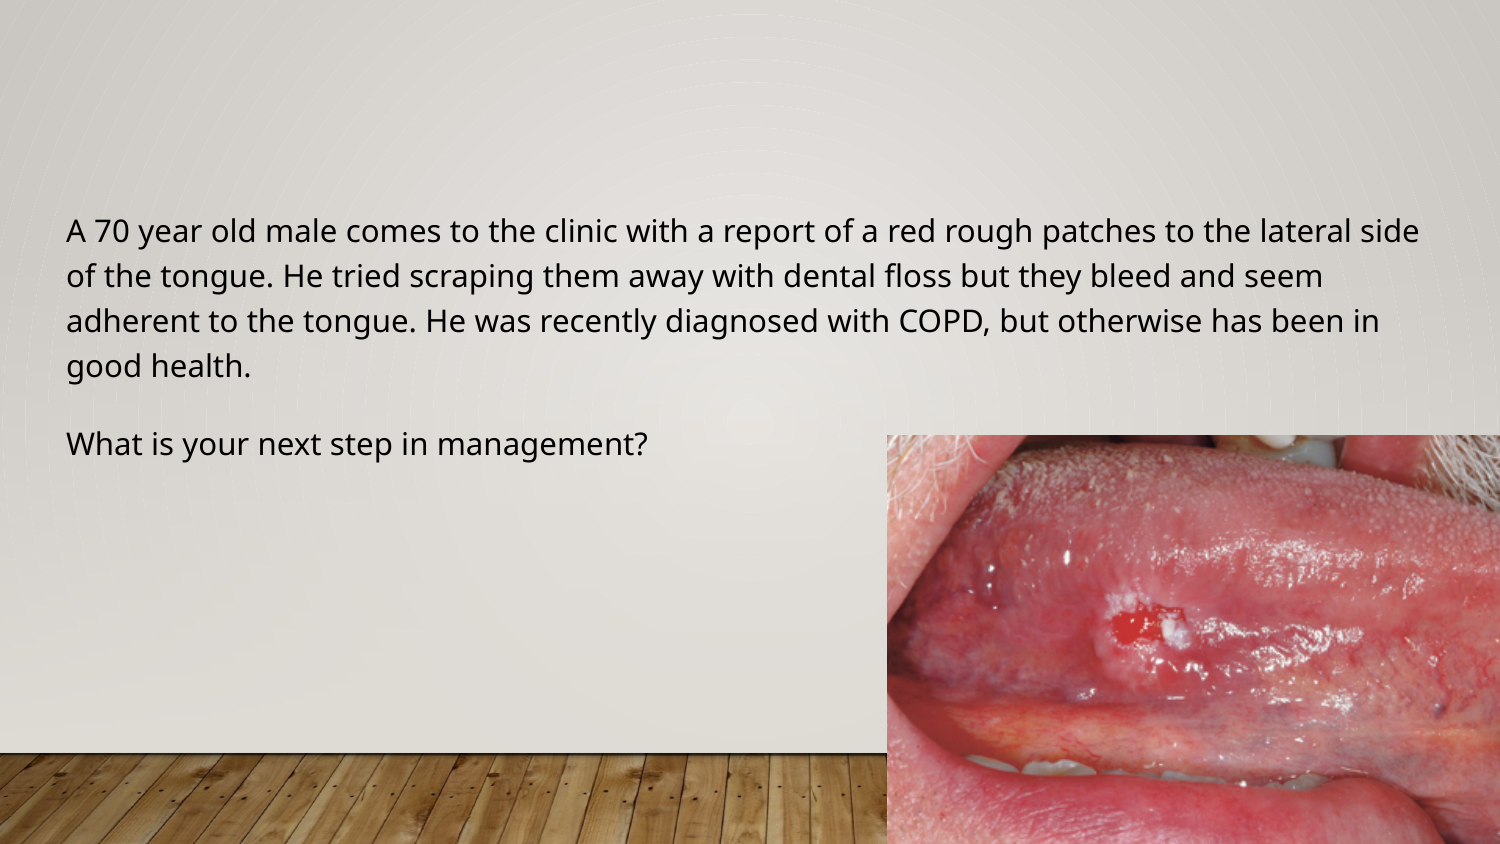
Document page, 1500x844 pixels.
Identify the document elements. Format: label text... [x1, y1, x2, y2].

list A 70 year old male comes to the clinic with a report of a red rough patches to the lateral side of the tongue. He tried scraping them away with dental floss but they bleed and seem adherent to the tongue. He was recently diagnosed with COPD, but otherwise has been in good health. What is your next step in management? [51, 189, 1449, 750]
picture [0, 435, 1500, 844]
